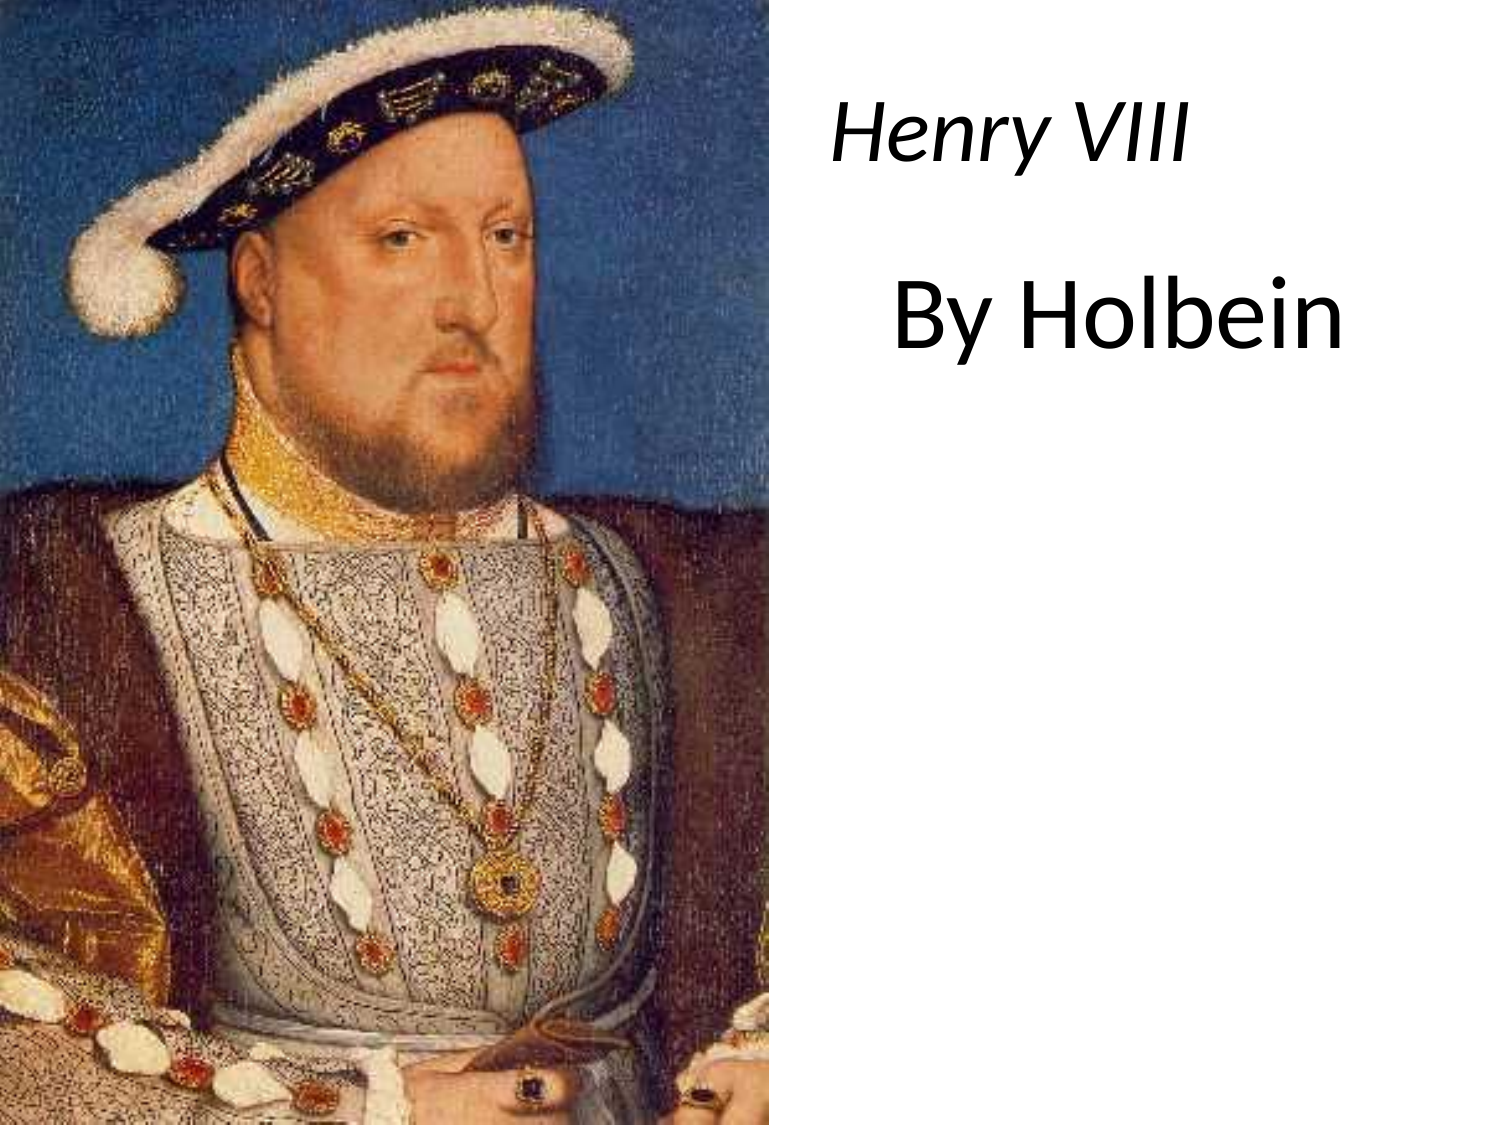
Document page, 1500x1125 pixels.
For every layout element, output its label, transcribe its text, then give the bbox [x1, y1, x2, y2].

text_box By Holbein [876, 237, 1362, 378]
text_box Henry VIII [814, 62, 1208, 188]
picture [0, 0, 769, 1125]
